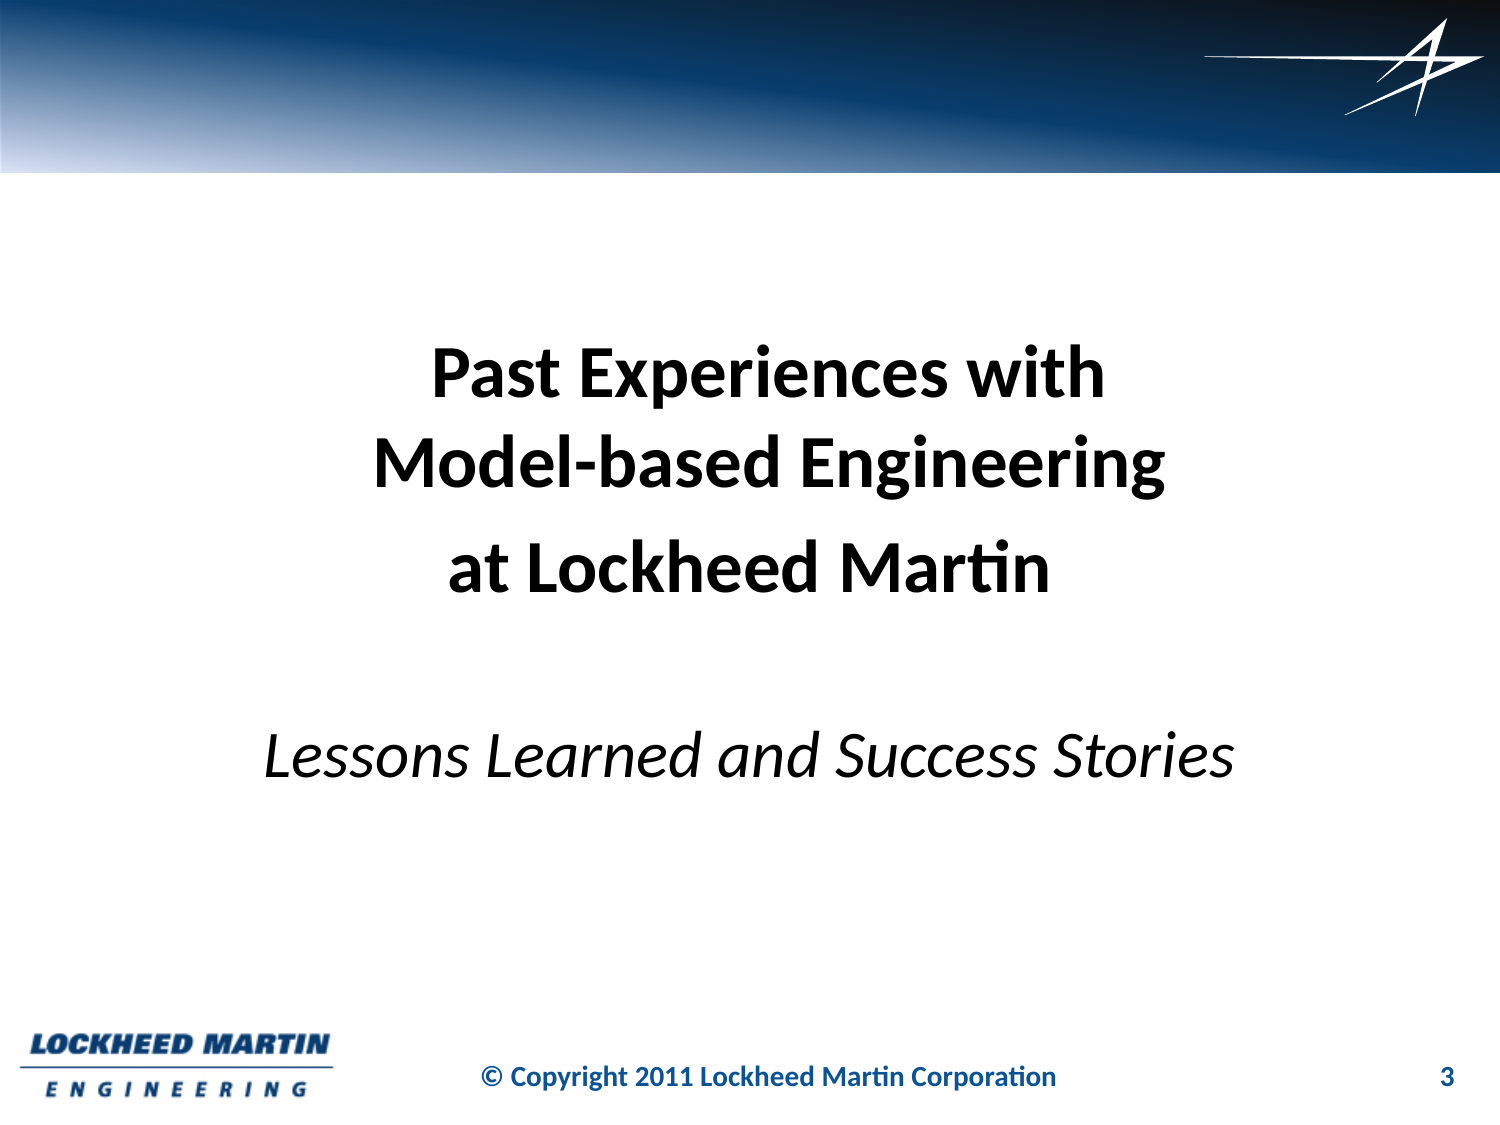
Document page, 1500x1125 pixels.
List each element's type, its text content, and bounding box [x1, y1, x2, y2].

list Past Experiences with Model-based Engineering at Lockheed Martin Lessons Learned and Success Stories [75, 224, 1425, 1005]
picture [0, 1007, 360, 1125]
footer © Copyright 2011 Lockheed Martin Corporation [312, 1050, 1225, 1125]
picture [0, 0, 1500, 173]
